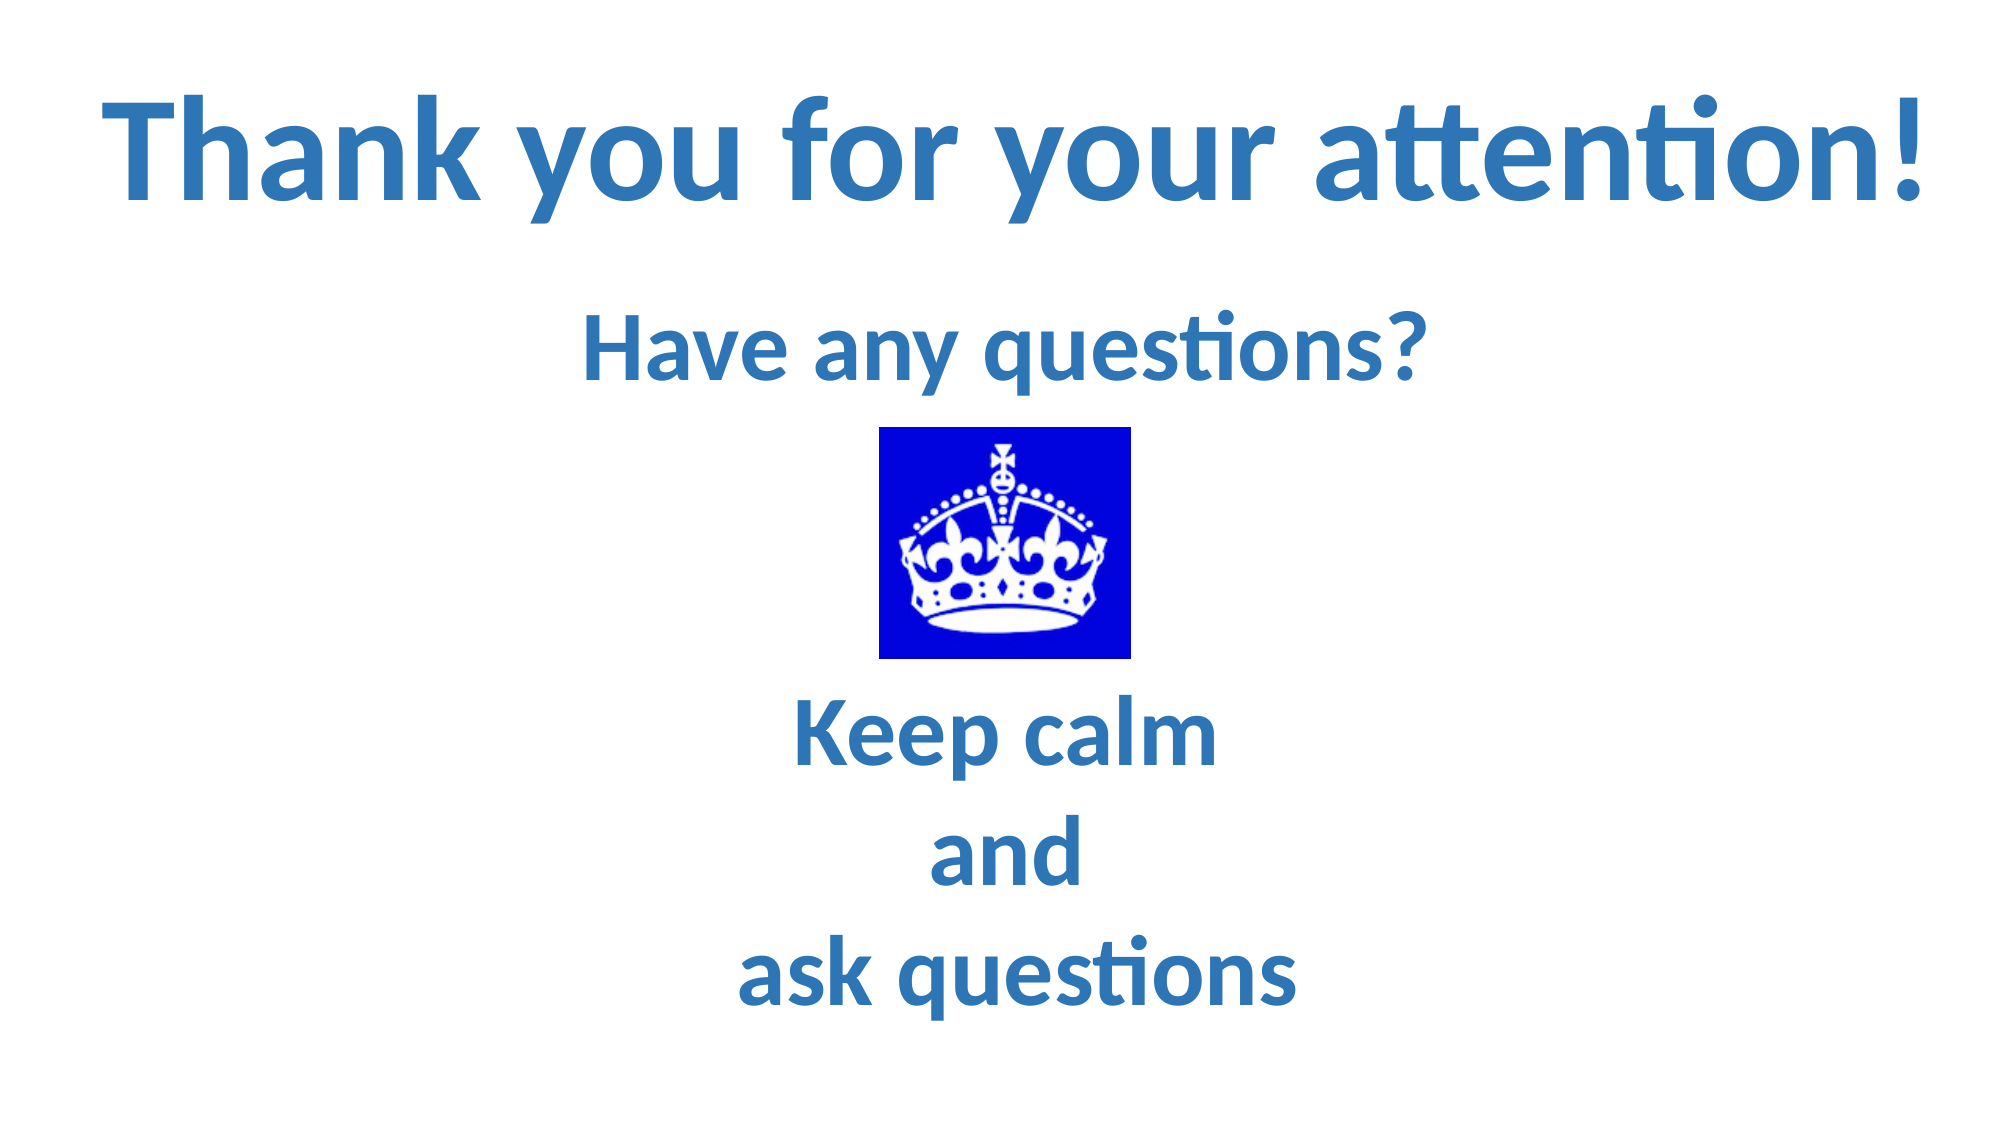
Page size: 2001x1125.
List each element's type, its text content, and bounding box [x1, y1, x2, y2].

picture [878, 427, 1131, 659]
text_box Thank you for your attention! Have any questions? Keep calm and ask questions [57, 43, 1979, 1033]
